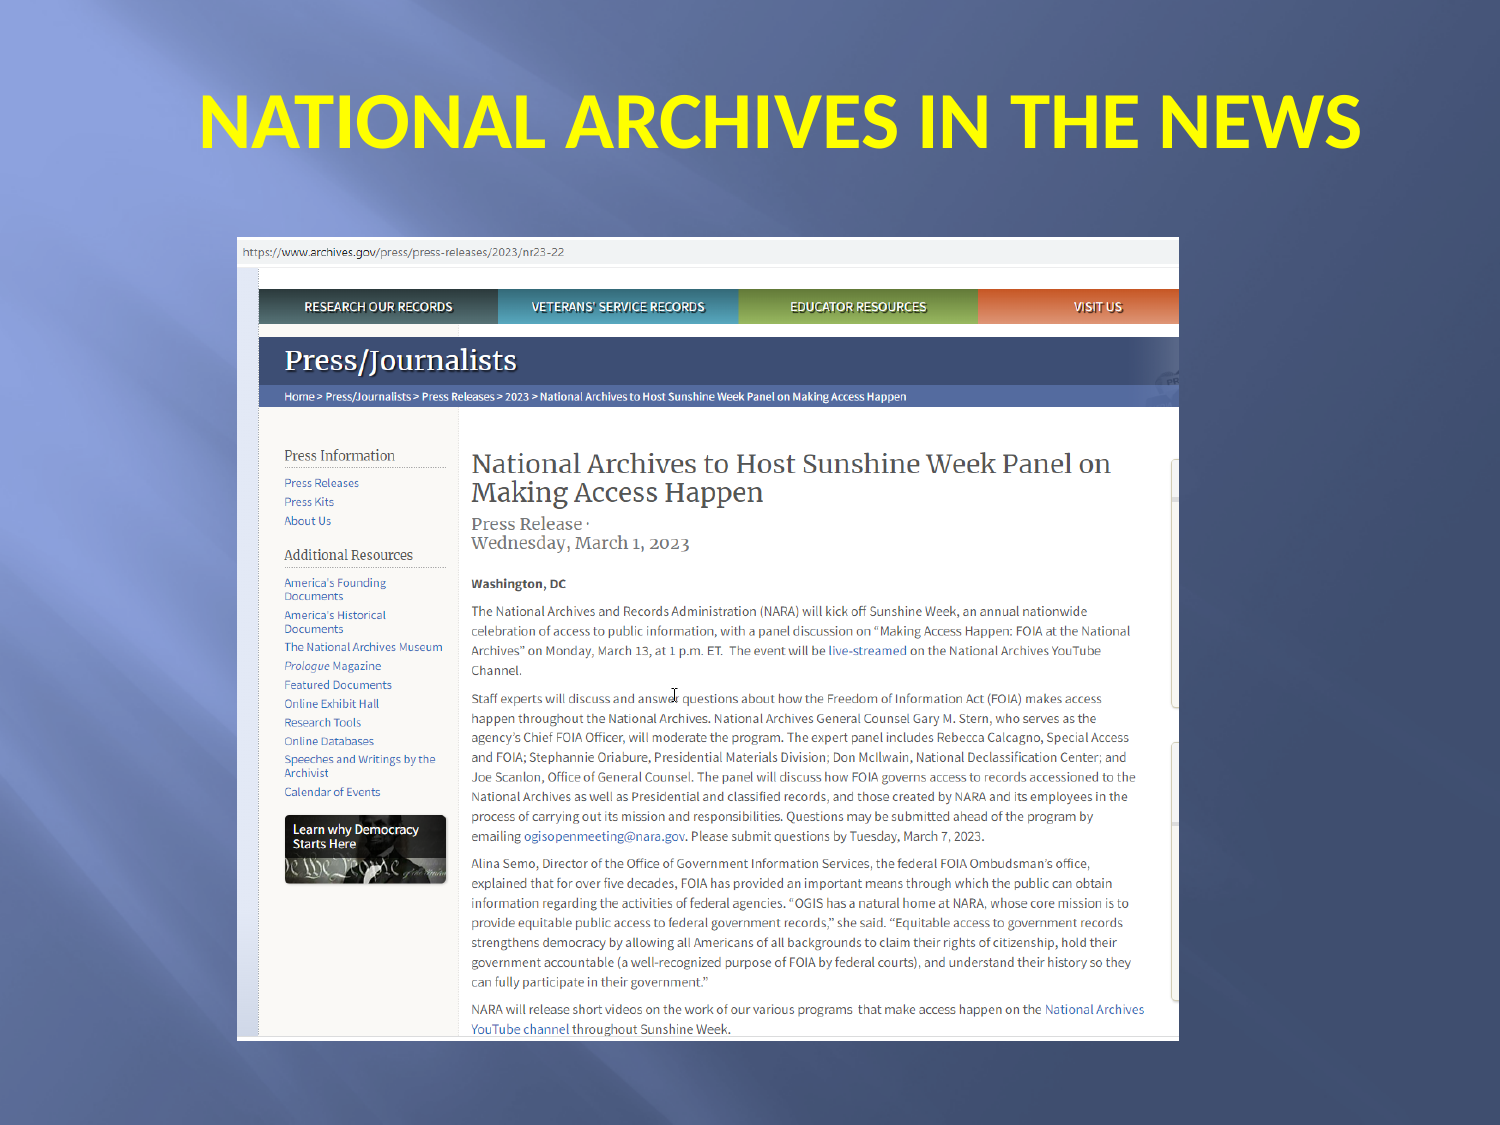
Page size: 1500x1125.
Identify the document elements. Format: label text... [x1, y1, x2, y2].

title National archives in the news [106, 4, 1457, 165]
subtitle http://www.bbc.com/news/blogs-trending-42724320 [52, 653, 775, 1125]
picture [237, 237, 1180, 1042]
